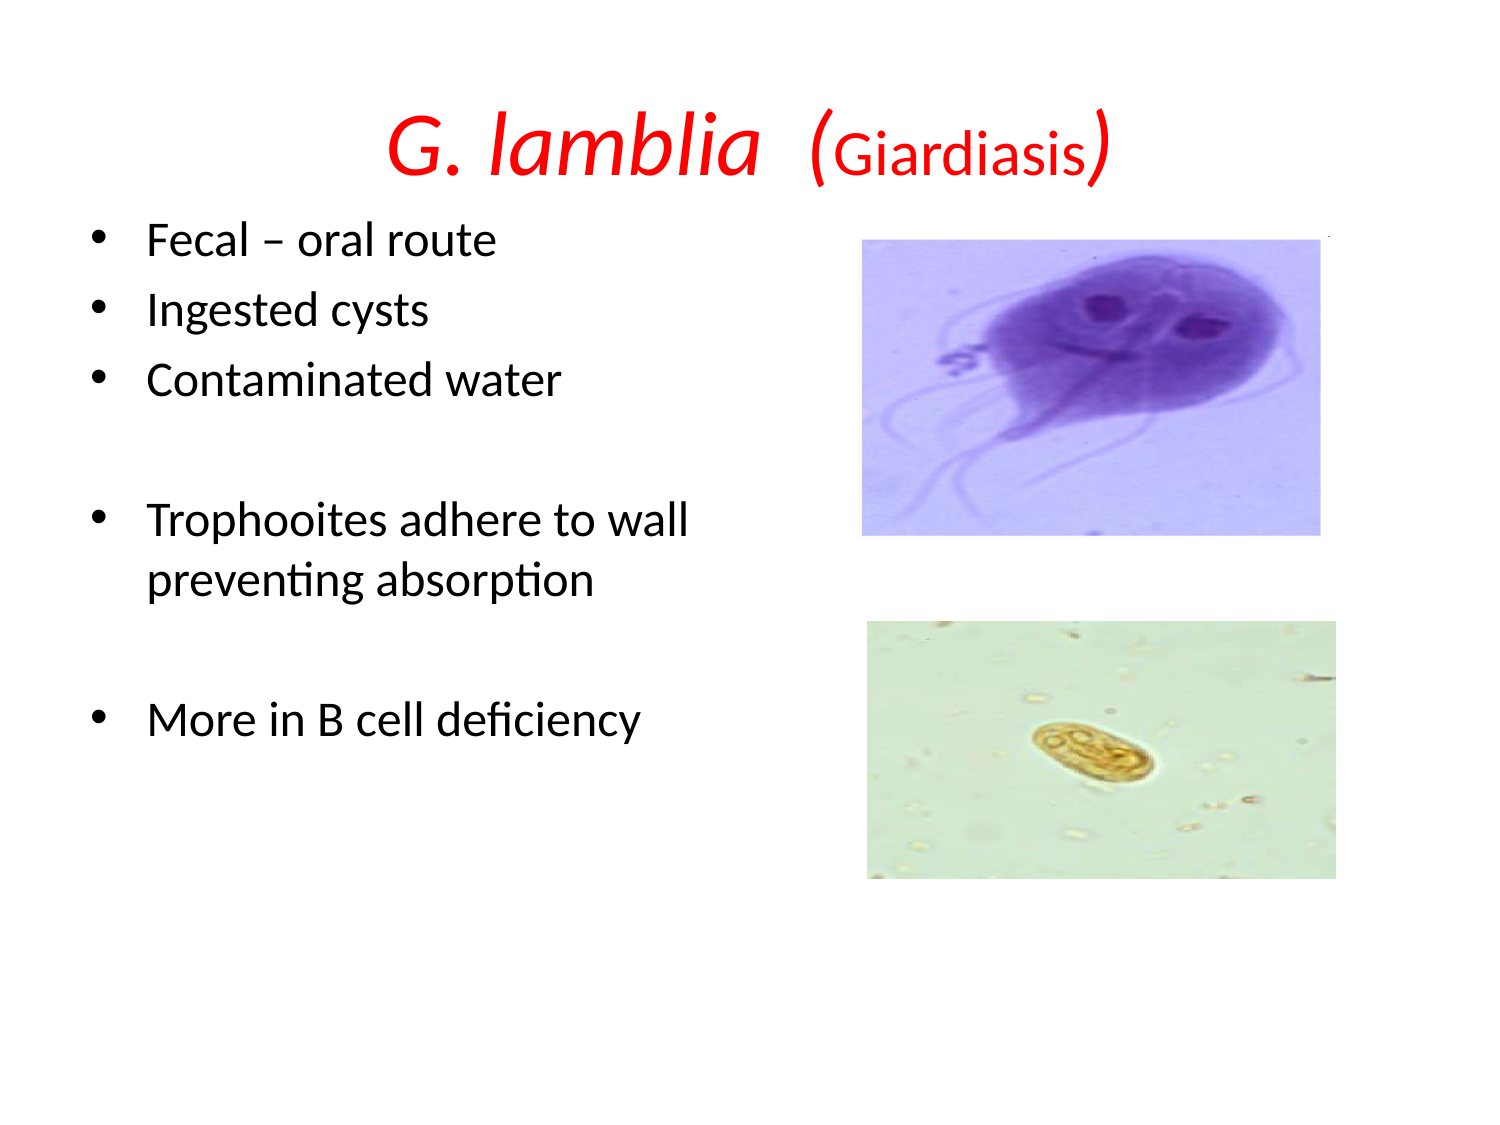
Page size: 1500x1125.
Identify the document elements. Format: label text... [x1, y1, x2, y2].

title G. lamblia (Giardiasis) [75, 45, 1425, 233]
list Fecal – oral route Ingested cysts Contaminated water Trophooites adhere to wall preventing absorption More in B cell deficiency [75, 199, 738, 884]
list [857, 236, 1330, 540]
picture [866, 620, 1337, 880]
